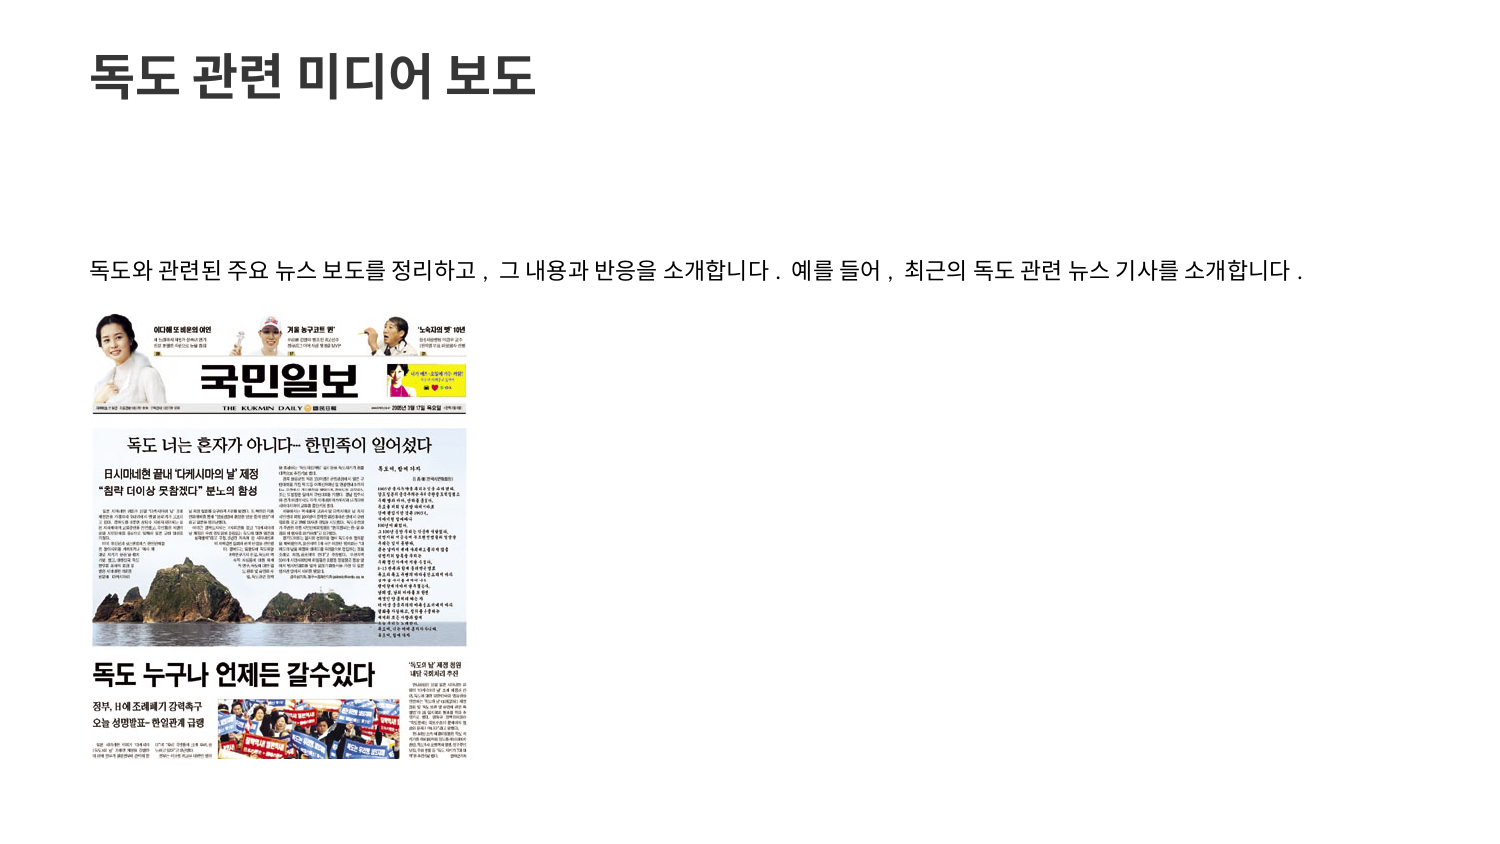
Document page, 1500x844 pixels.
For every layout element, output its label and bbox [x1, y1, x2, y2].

picture [83, 312, 475, 759]
